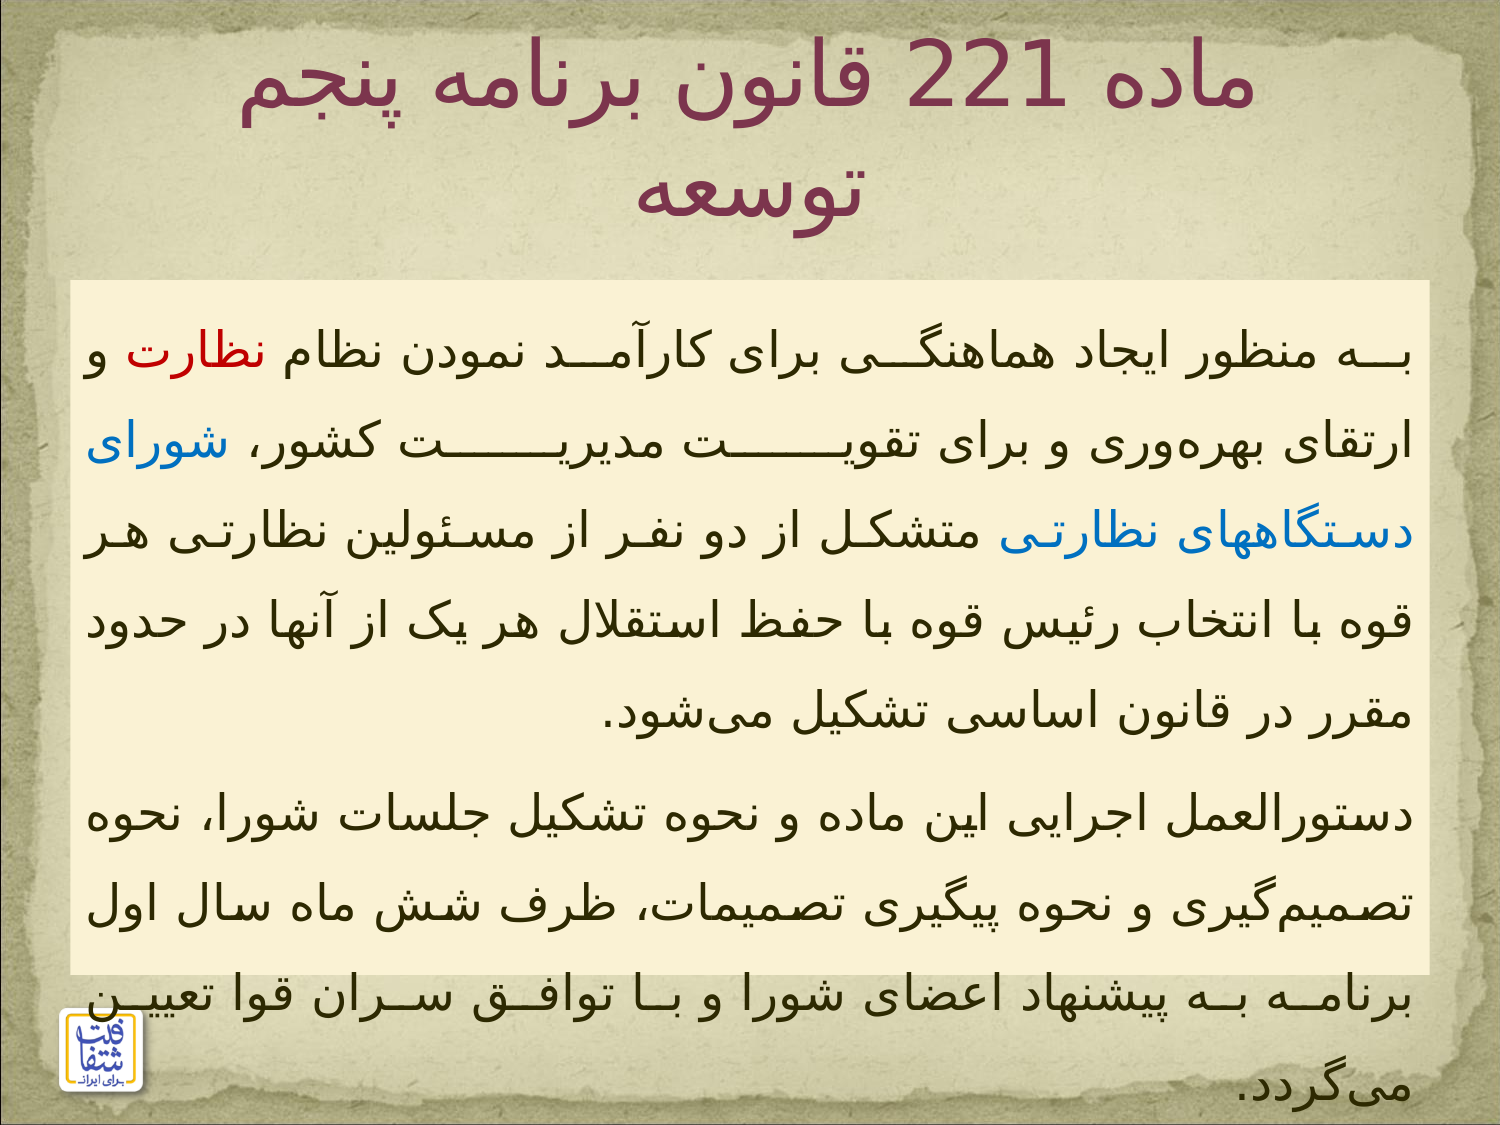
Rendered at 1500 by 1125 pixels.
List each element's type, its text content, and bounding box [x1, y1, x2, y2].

picture [0, 0, 1500, 1125]
title ماده 221 قانون برنامه پنجم توسعه [98, 78, 1402, 243]
list به منظور ایجاد هماهنگی برای کارآمد نمودن نظام نظارت و ارتقای بهره‌وری و برای تقویت مدیریت کشور، شورای دستگاههای نظارتی متشکل از دو نفر از مسئولین نظارتی هر قوه با انتخاب رئیس قوه با حفظ استقلال هر یک از آنها در حدود مقرر در قانون اساسی تشکیل می‌شود. دستورالعمل اجرایی این ماده و نحوه تشکیل جلسات شورا، نحوه تصمیم‌گیری و نحوه پیگیری تصمیمات، ظرف شش ماه سال اول برنامه به پیشنهاد اعضای شورا و با توافق سران قوا تعیین می‌گردد. [70, 280, 1430, 975]
